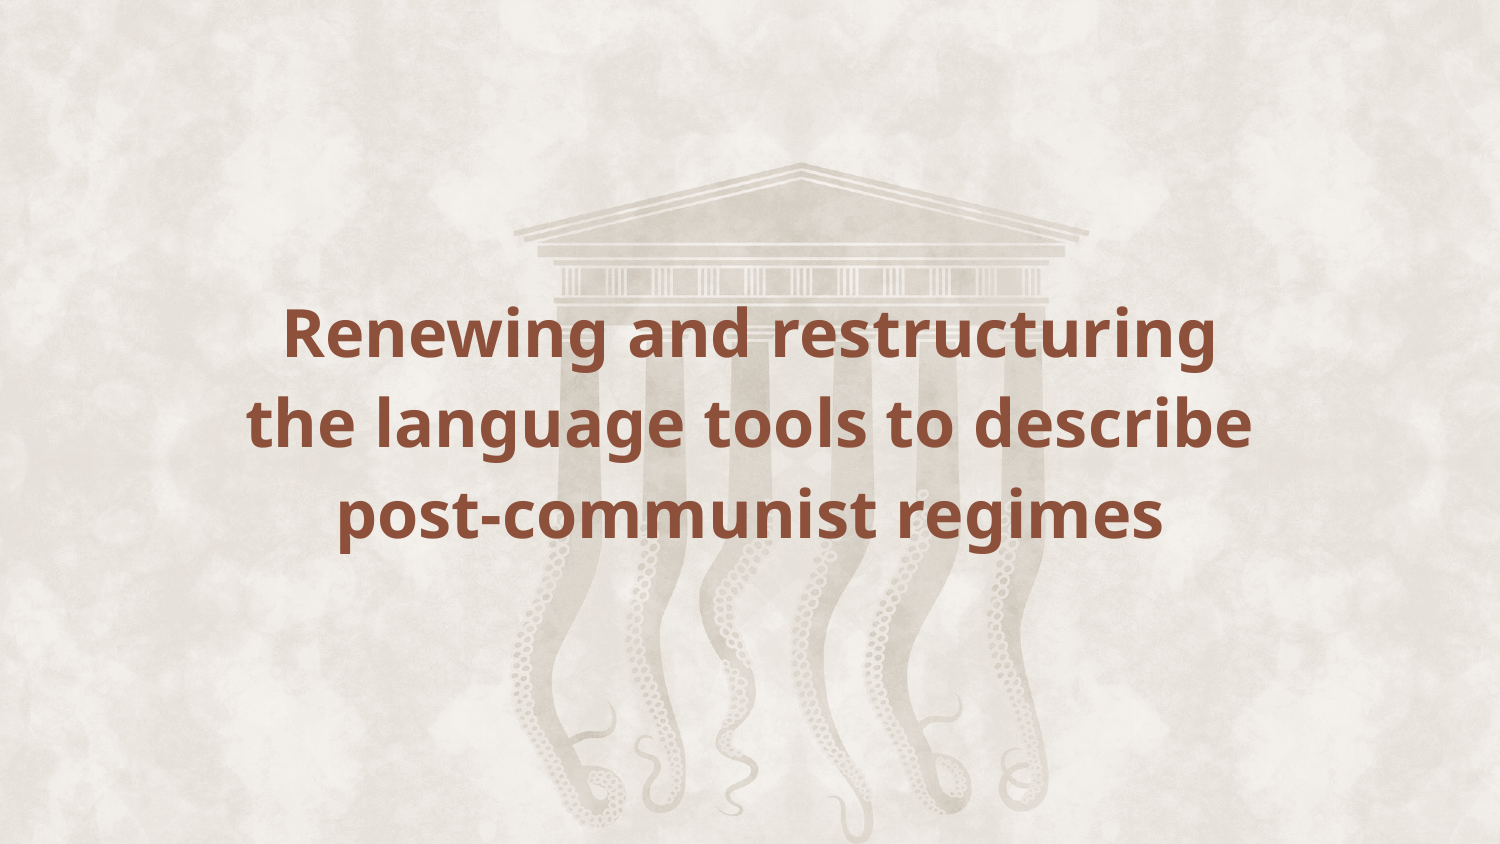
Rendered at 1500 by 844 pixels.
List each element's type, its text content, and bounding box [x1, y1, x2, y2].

text_box Renewing and restructuring the language tools to describe post-communist regimes [218, 185, 1282, 659]
picture [0, 0, 1500, 844]
